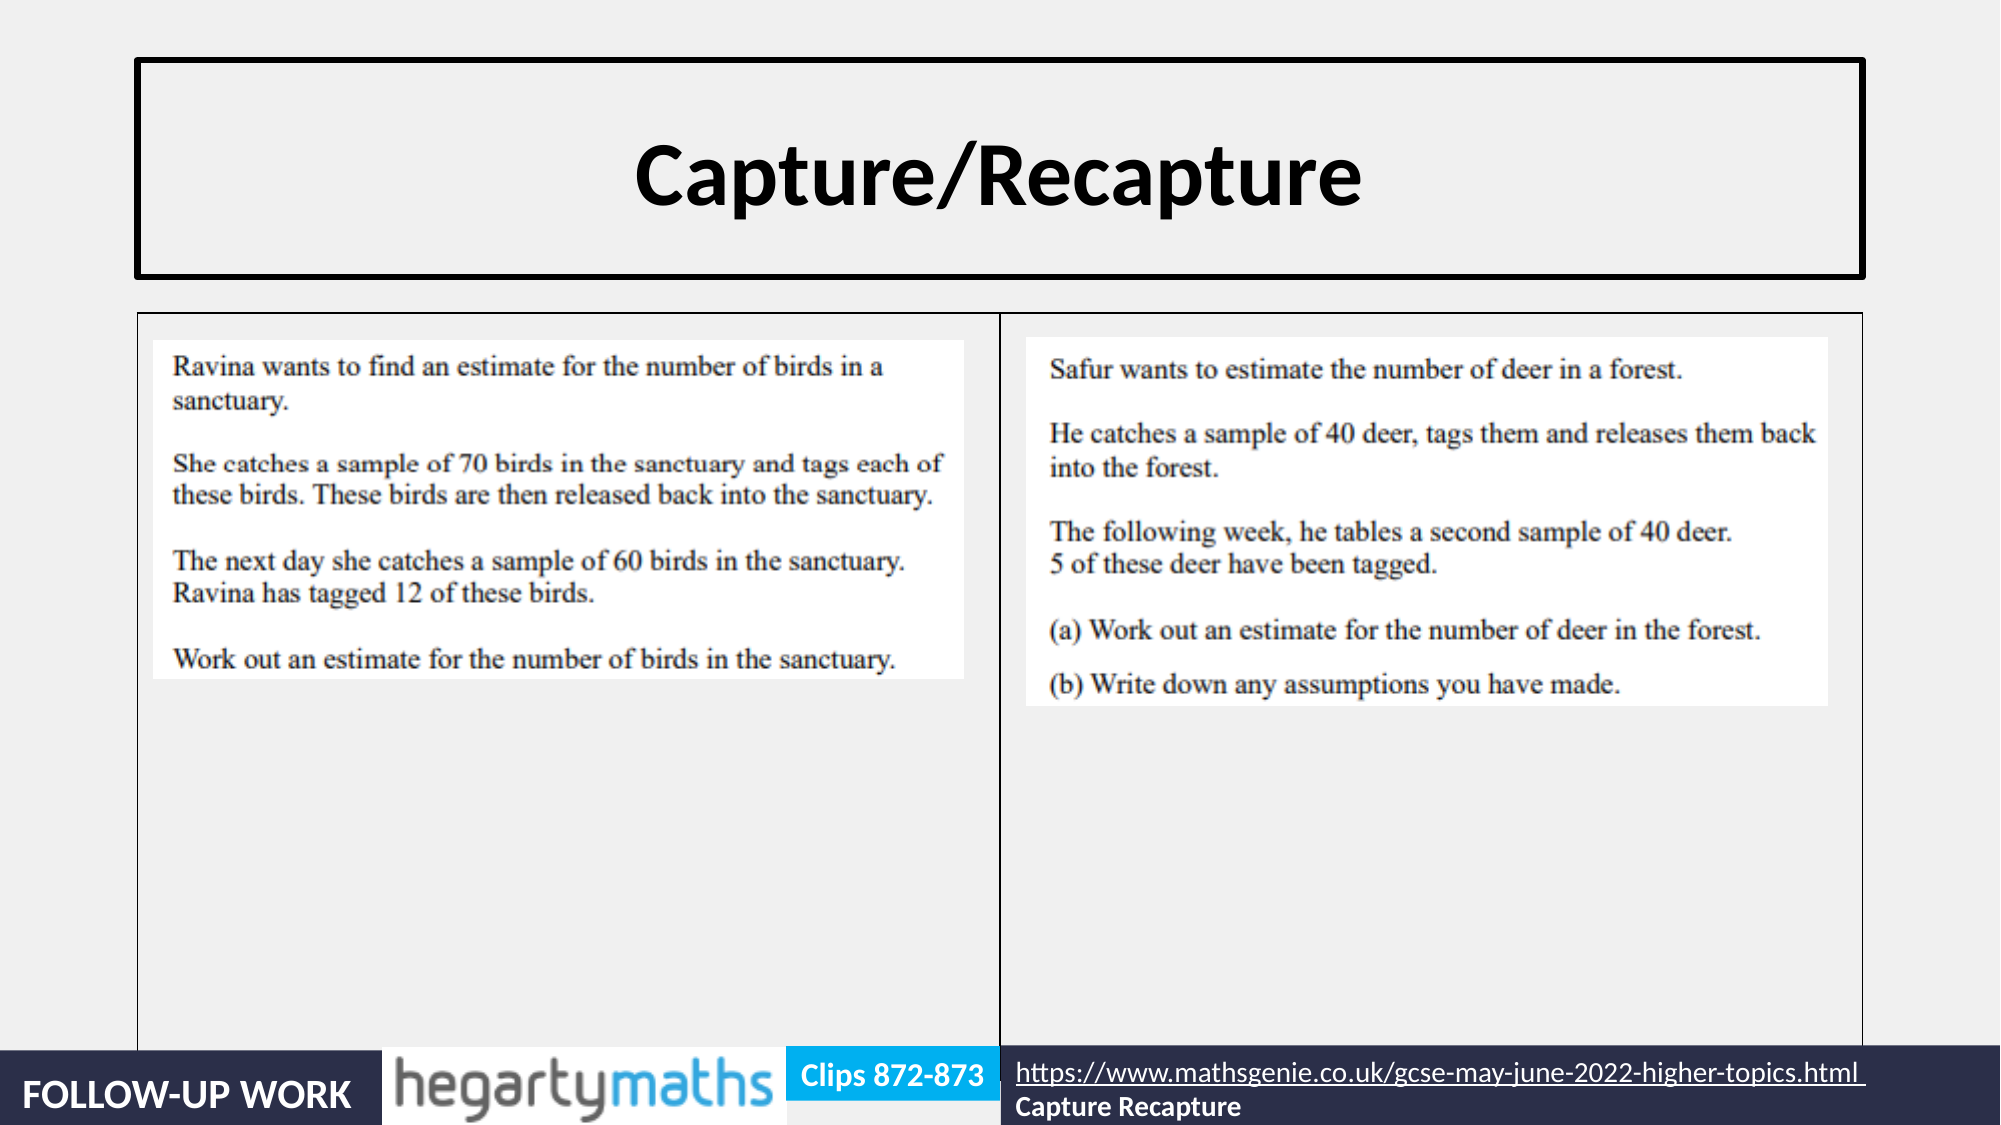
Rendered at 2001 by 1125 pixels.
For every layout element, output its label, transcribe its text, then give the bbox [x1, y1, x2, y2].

picture [1026, 336, 1828, 706]
text_box Clips 872-873 [786, 1046, 1000, 1101]
table_header [138, 314, 999, 1050]
text_box FOLLOW-UP WORK [0, 1050, 377, 1125]
table_header [1001, 314, 1862, 1045]
picture [153, 340, 964, 680]
text_box https://www.mathsgenie.co.uk/gcse-may-june-2022-higher-topics.html Capture Recapture [1000, 1045, 2000, 1125]
picture [381, 1047, 787, 1125]
title Capture/Recapture [137, 59, 1863, 278]
